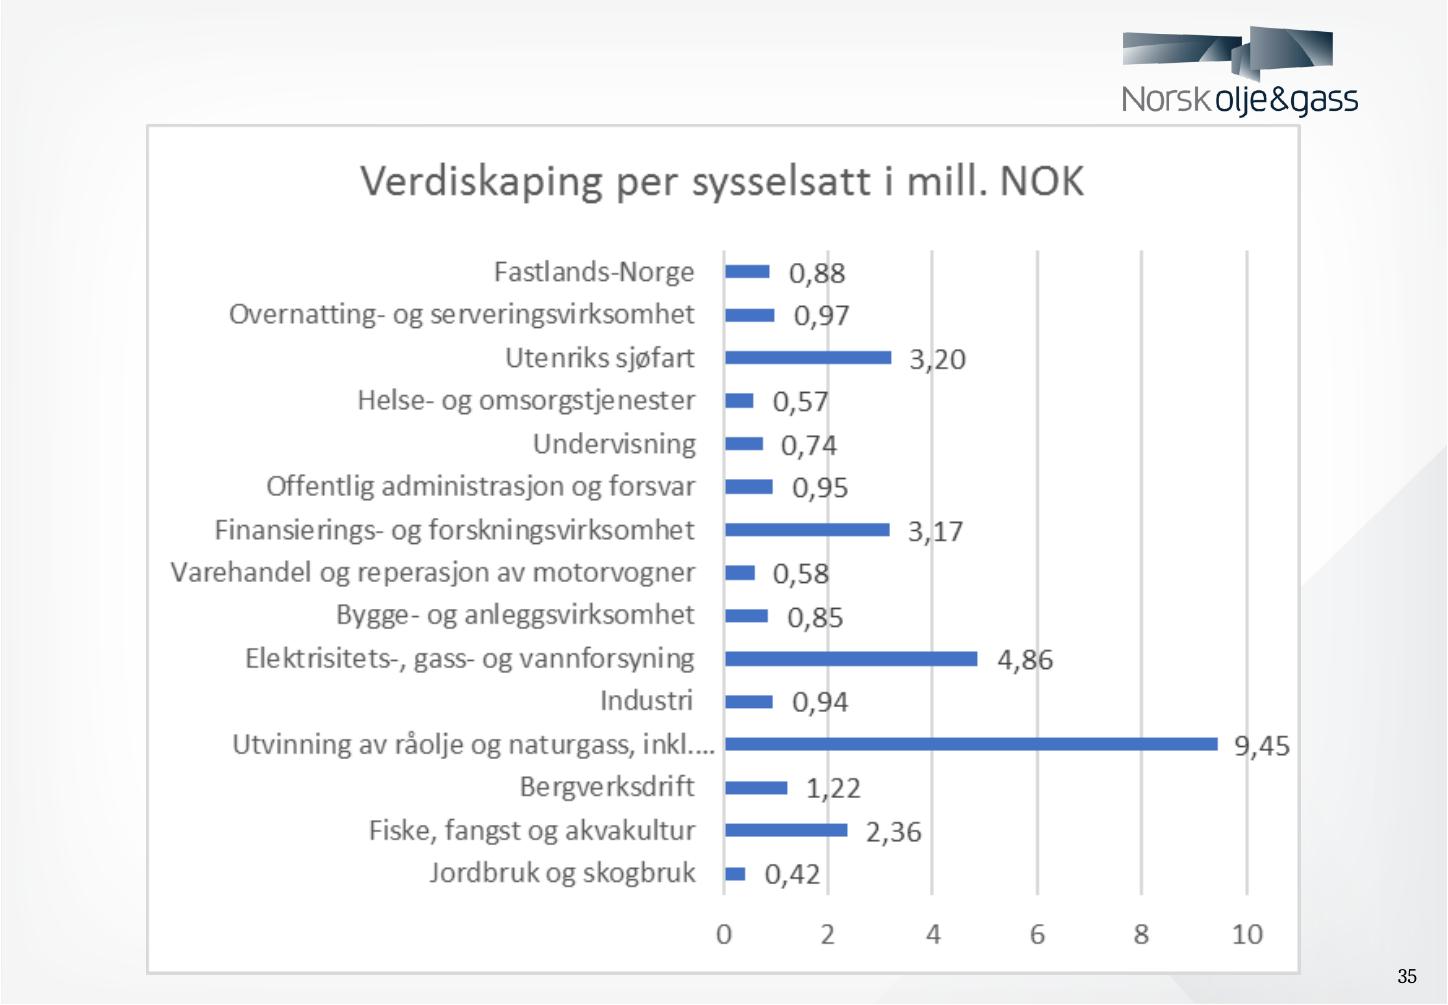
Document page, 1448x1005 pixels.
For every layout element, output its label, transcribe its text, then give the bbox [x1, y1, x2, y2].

picture [1, 0, 1447, 1004]
slide_number 35 [1382, 951, 1433, 999]
